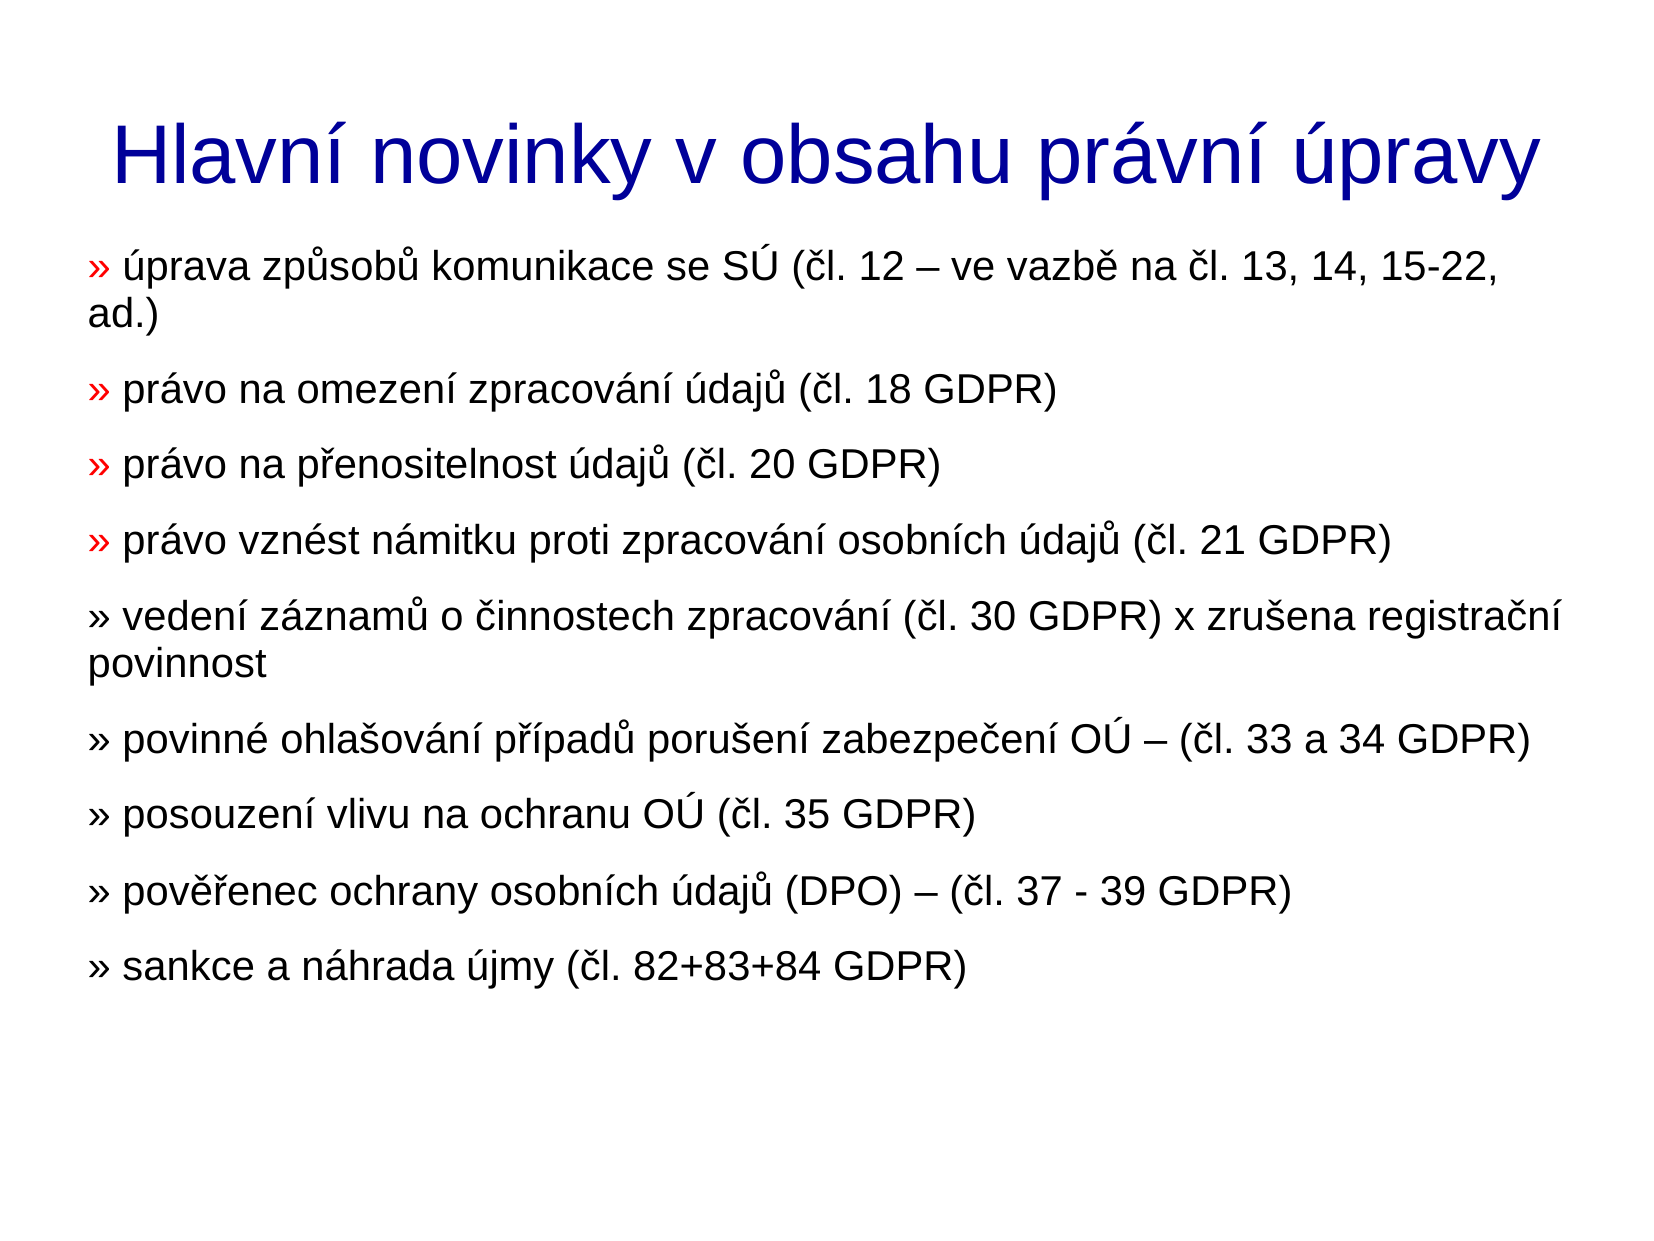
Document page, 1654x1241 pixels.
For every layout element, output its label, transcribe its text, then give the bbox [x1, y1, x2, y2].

text_box Hlavní novinky v obsahu právní úpravy [82, 49, 1571, 257]
text_box » úprava způsobů komunikace se SÚ (čl. 12 – ve vazbě na čl. 13, 14, 15-22, ad.) » právo na omezení zpracování údajů (čl. 18 GDPR) » právo na přenositelnost údajů (čl. 20 GDPR) » právo vznést námitku proti zpracování osobních údajů (čl. 21 GDPR) » vedení záznamů o činnostech zpracování (čl. 30 GDPR) x zrušena registrační povinnost » povinné ohlašování případů porušení zabezpečení OÚ – (čl. 33 a 34 GDPR) » posouzení vlivu na ochranu OÚ (čl. 35 GDPR) » pověřenec ochrany osobních údajů (DPO) – (čl. 37 - 39 GDPR) » sankce a náhrada újmy (čl. 82+83+84 GDPR) [87, 238, 1576, 1241]
